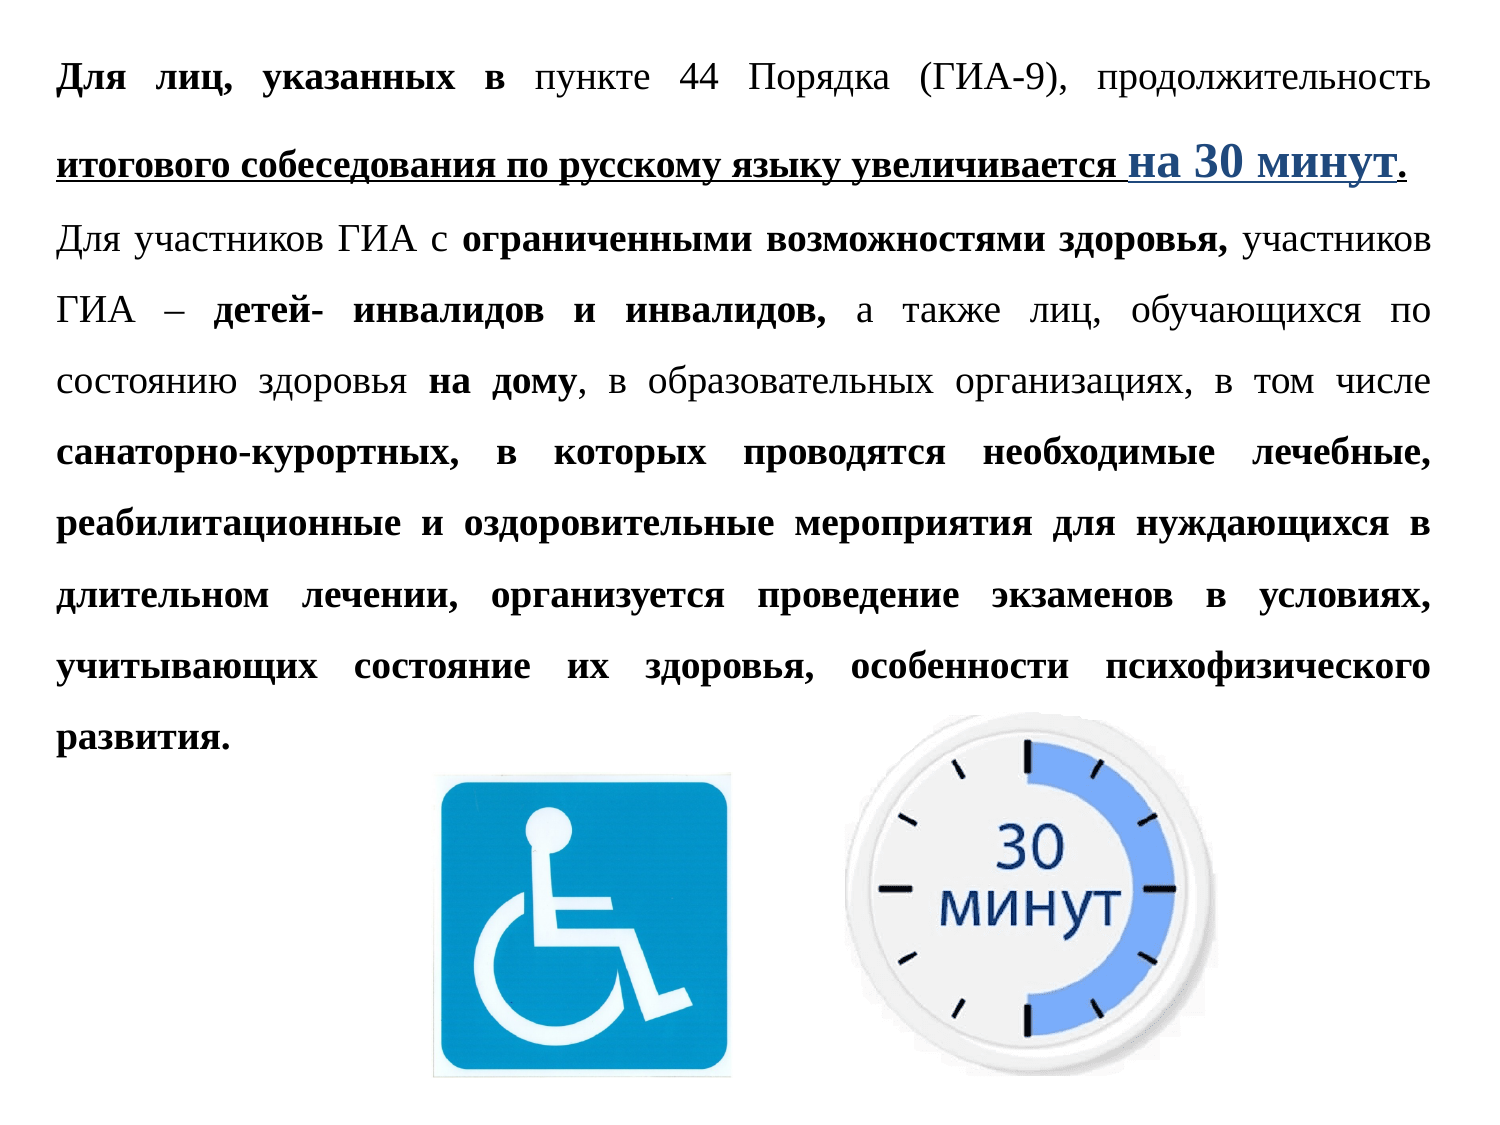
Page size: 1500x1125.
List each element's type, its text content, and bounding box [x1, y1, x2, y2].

text_box Для лиц, указанных в пункте 44 Порядка (ГИА-9), продолжительность итогового собеседования по русскому языку увеличивается на 30 минут. Для участников ГИА с ограниченными возможностями здоровья, участников ГИА – детей- инвалидов и инвалидов, а также лиц, обучающихся по состоянию здоровья на дому, в образовательных организациях, в том числе санаторно-курортных, в которых проводятся необходимые лечебные, реабилитационные и оздоровительные мероприятия для нуждающихся в длительном лечении, организуется проведение экзаменов в условиях, учитывающих состояние их здоровья, особенности психофизического развития. [41, 19, 1447, 765]
picture [832, 712, 1244, 1091]
picture [431, 772, 734, 1079]
